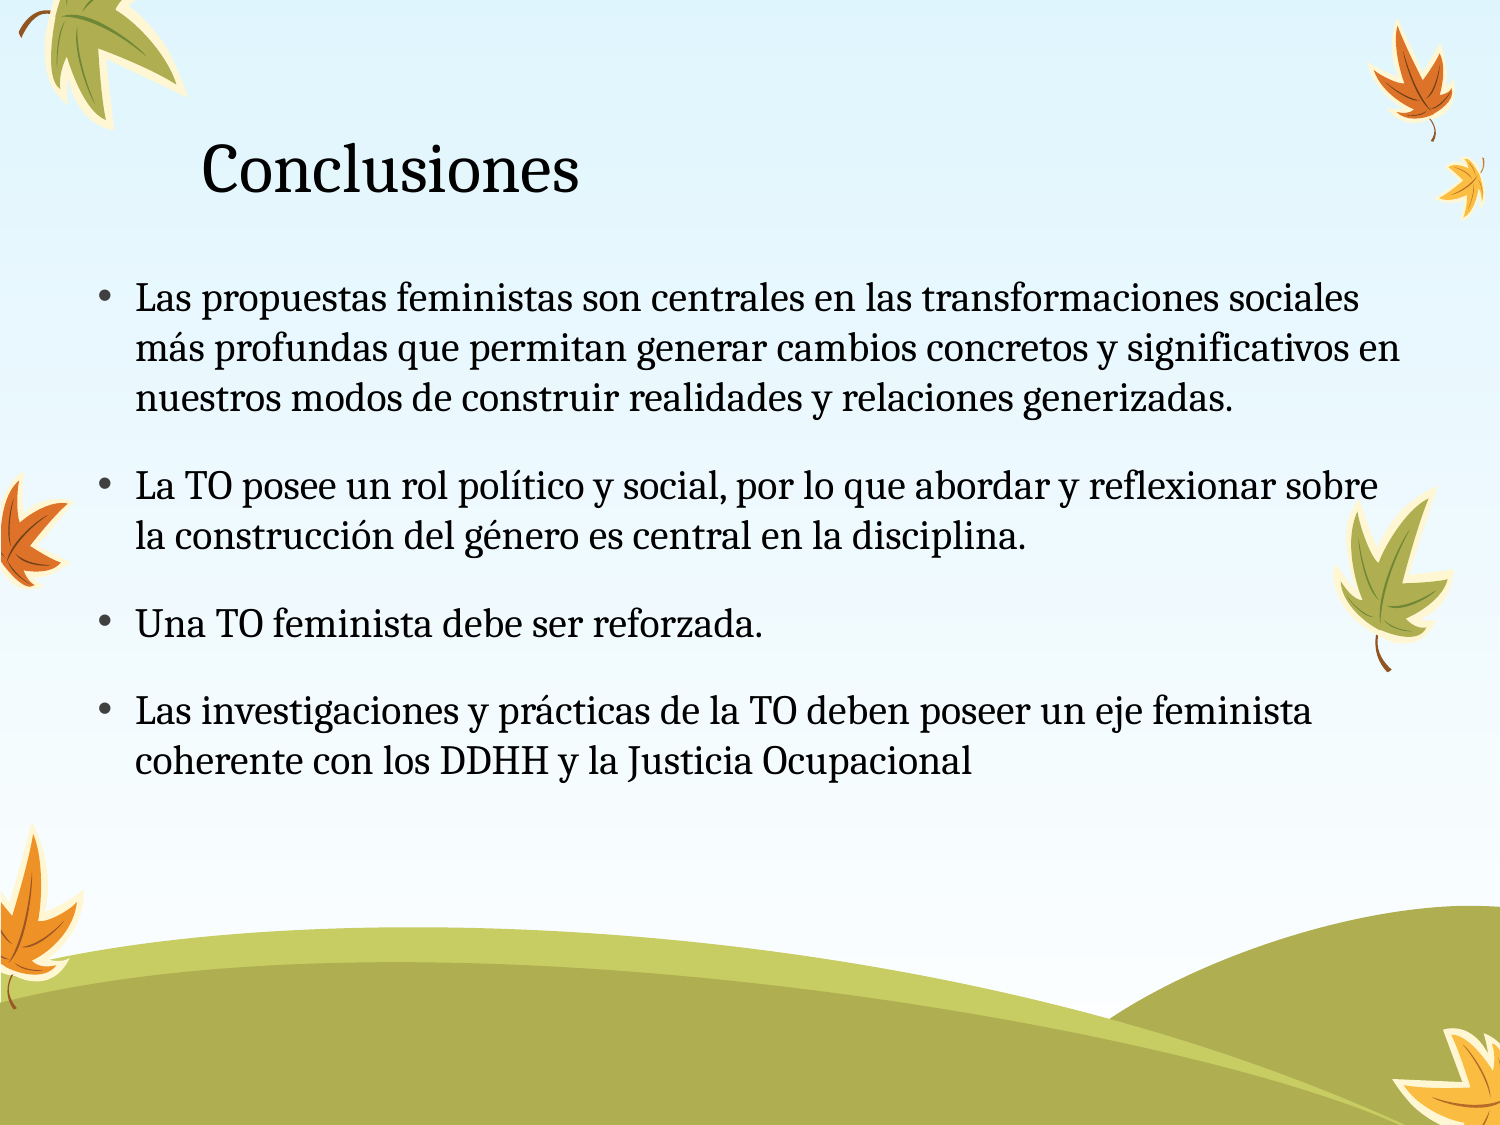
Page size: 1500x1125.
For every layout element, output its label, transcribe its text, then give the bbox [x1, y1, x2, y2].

list Las propuestas feministas son centrales en las transformaciones sociales más profundas que permitan generar cambios concretos y significativos en nuestros modos de construir realidades y relaciones generizadas. La TO posee un rol político y social, por lo que abordar y reflexionar sobre la construcción del género es central en la disciplina. Una TO feminista debe ser reforzada. Las investigaciones y prácticas de la TO deben poseer un eje feminista coherente con los DDHH y la Justicia Ocupacional [75, 262, 1425, 1077]
title Conclusiones [187, 12, 1312, 216]
